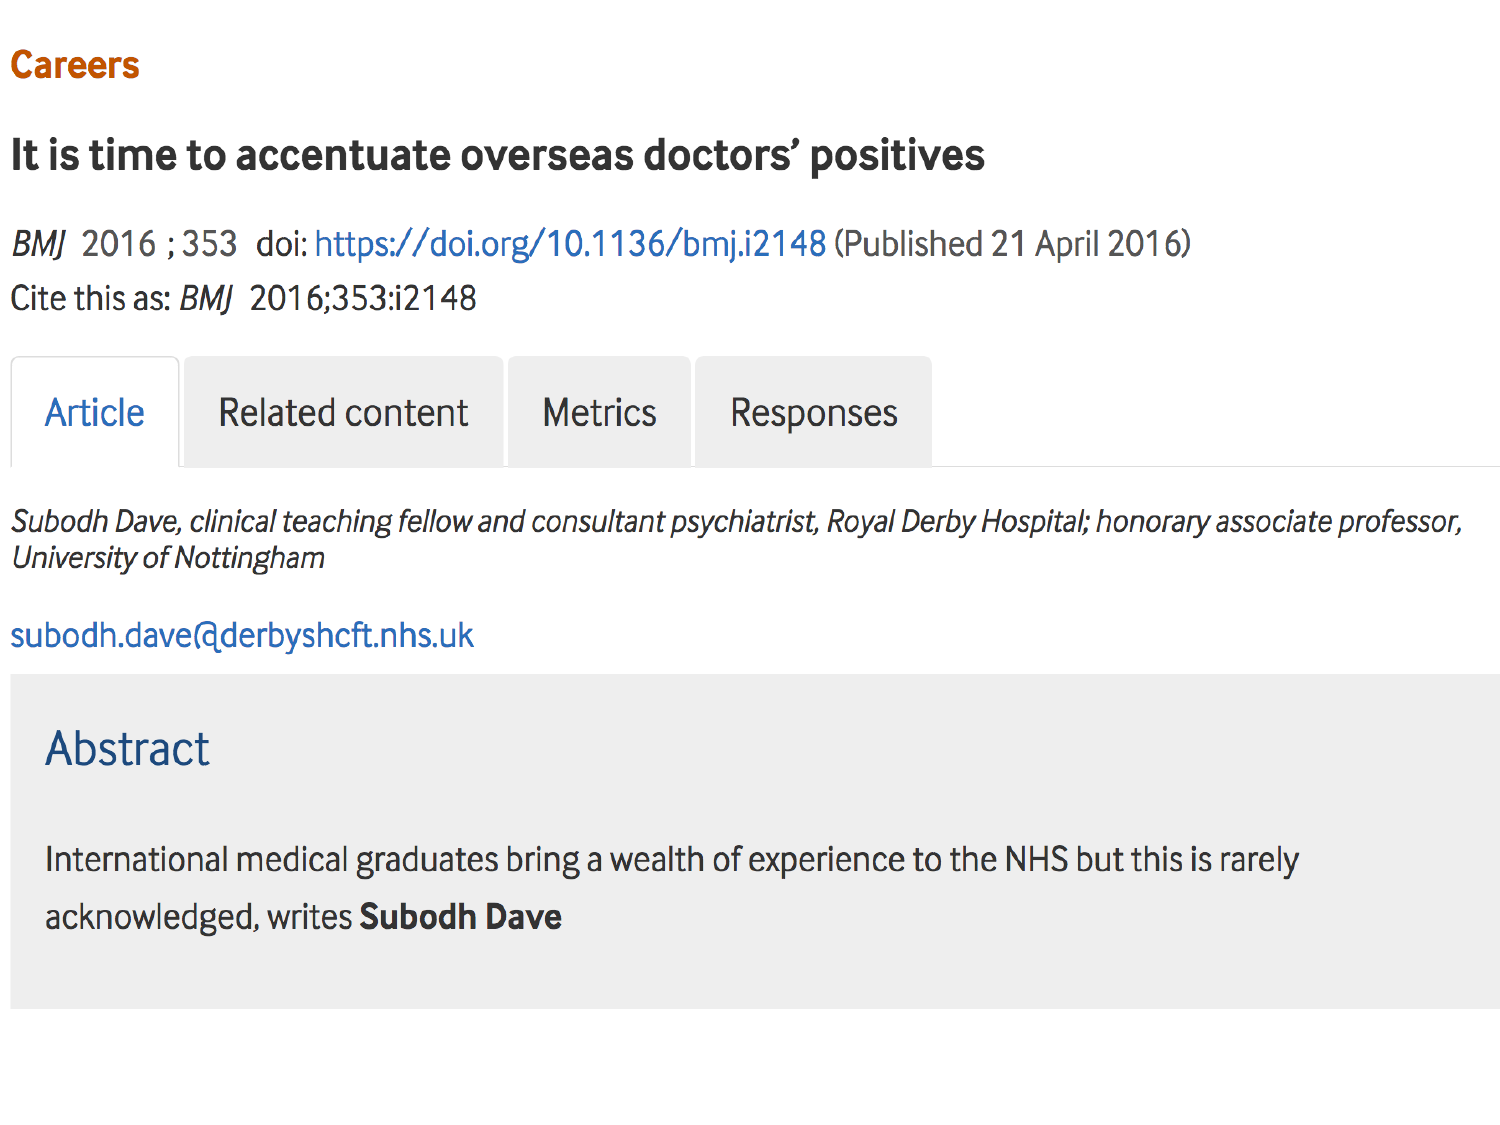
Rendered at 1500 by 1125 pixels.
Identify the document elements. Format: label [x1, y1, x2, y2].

picture [0, 42, 1500, 1009]
